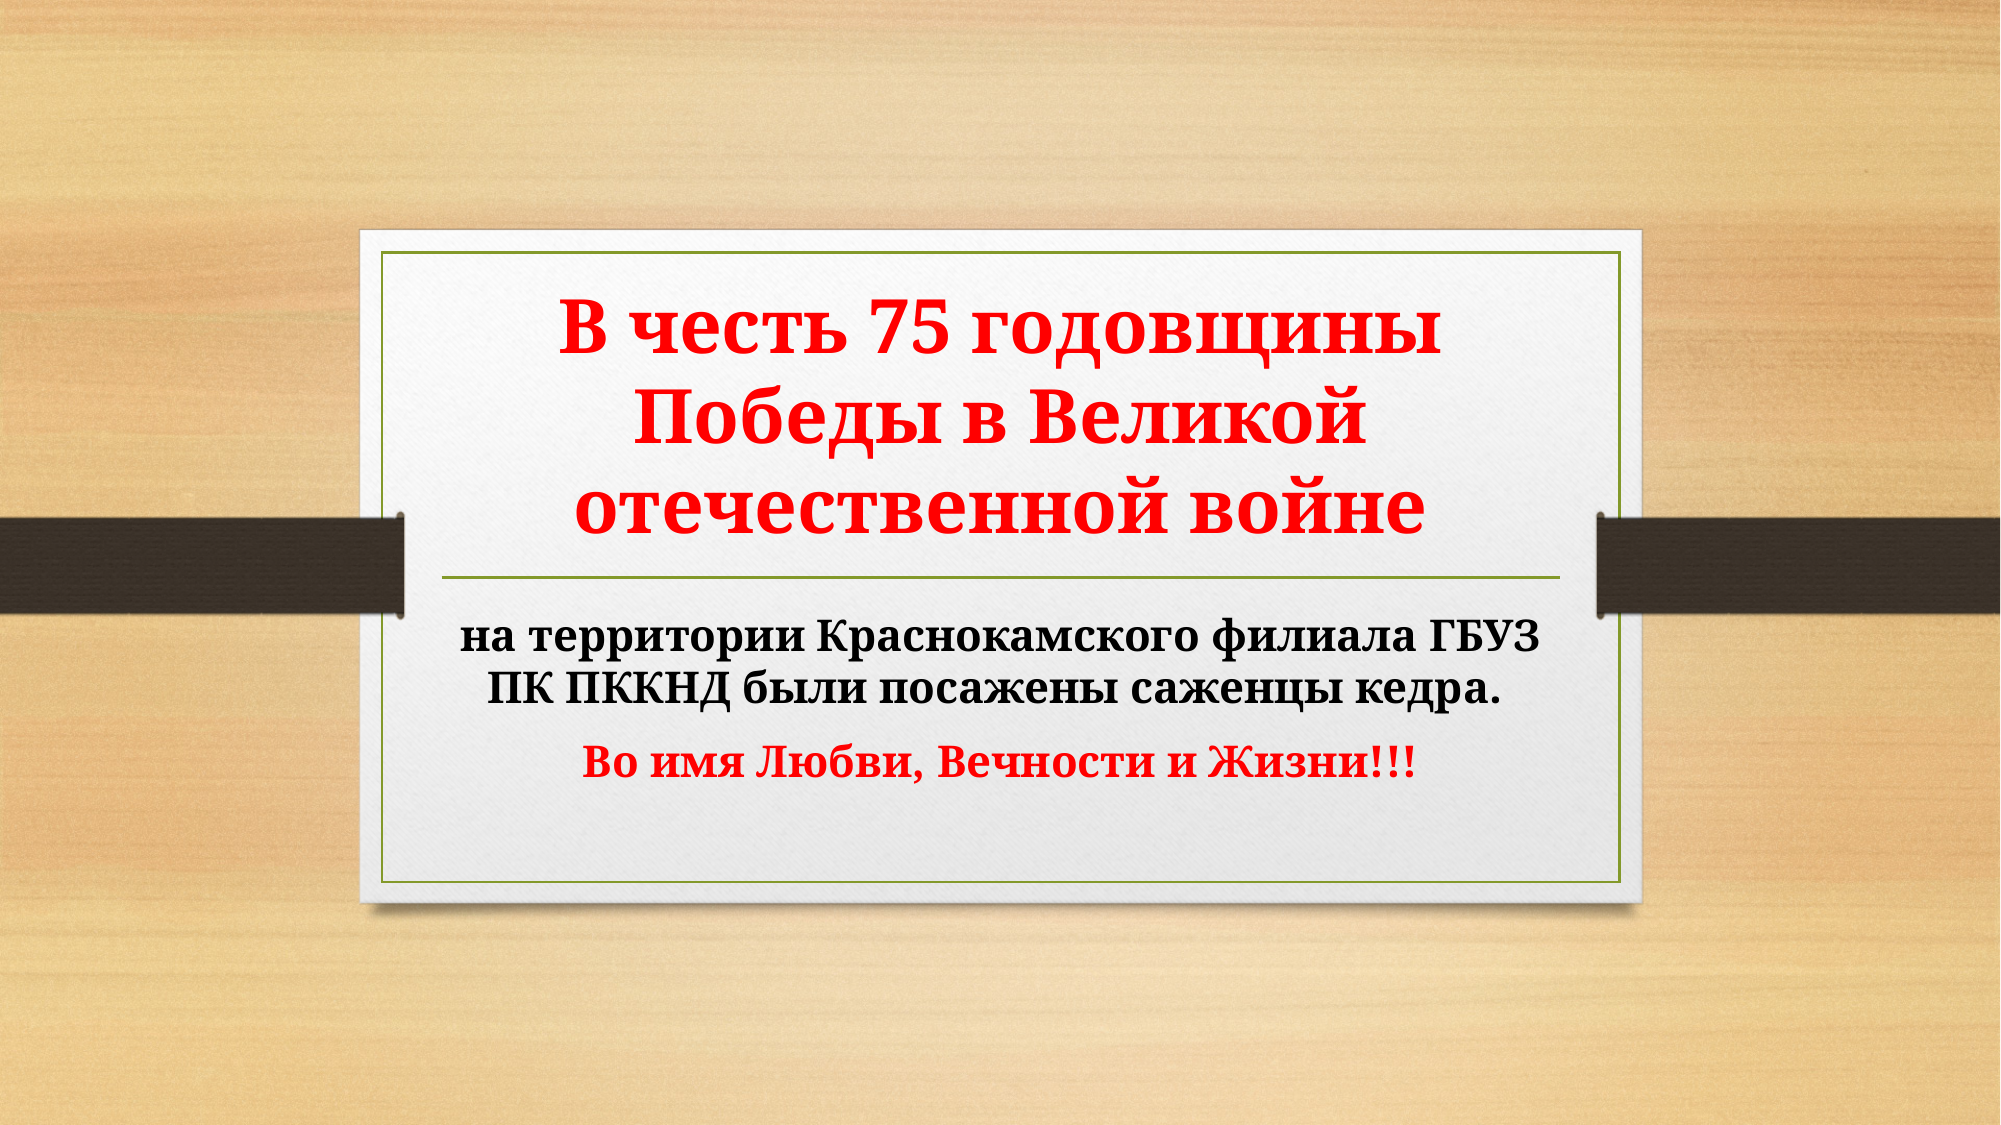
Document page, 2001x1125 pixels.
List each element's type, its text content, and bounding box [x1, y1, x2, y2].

title В честь 75 годовщины Победы в Великой отечественной войне [441, 306, 1560, 556]
subtitle на территории Краснокамского филиала ГБУЗ ПК ПККНД были посажены саженцы кедра. Во имя Любви, Вечности и Жизни!!! [441, 600, 1560, 817]
picture [0, 0, 2001, 1125]
